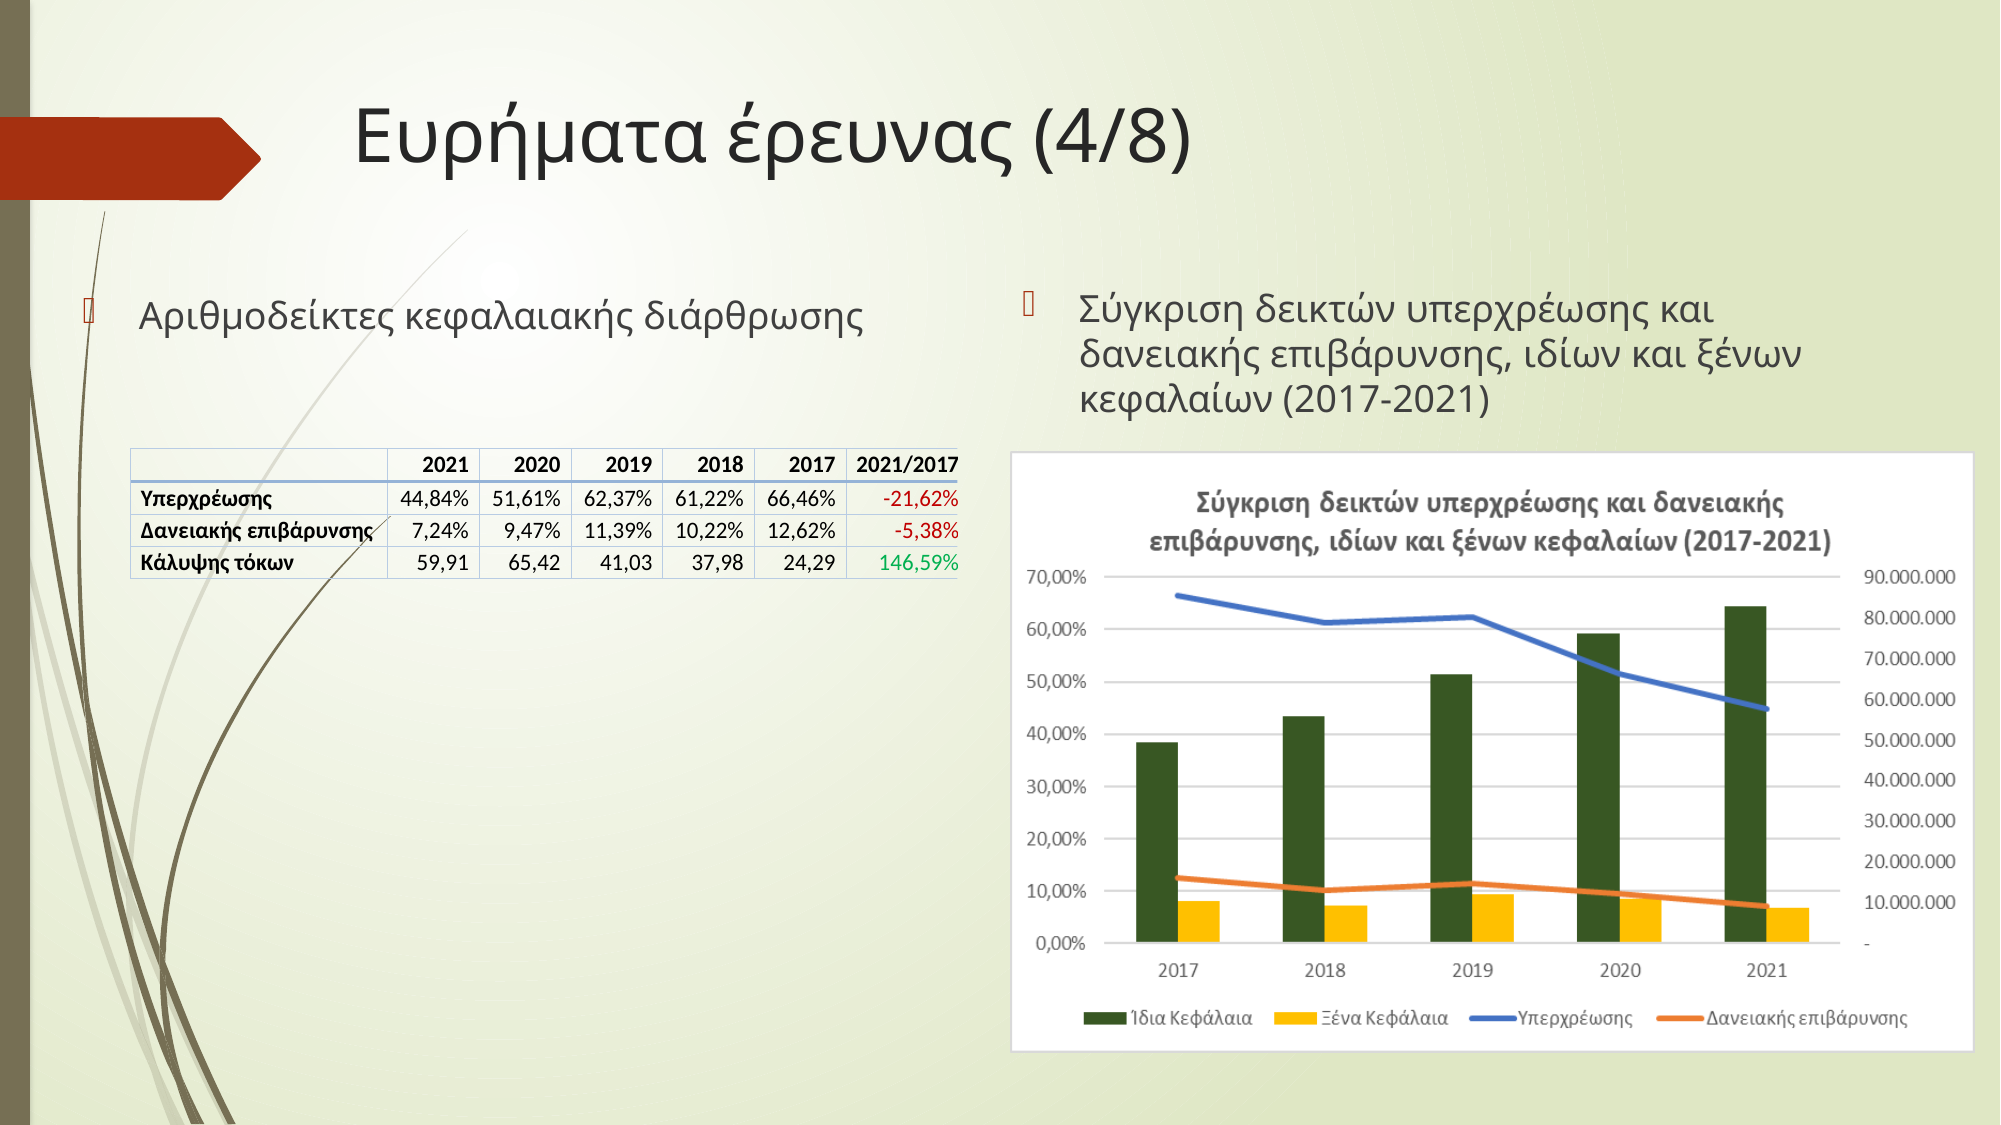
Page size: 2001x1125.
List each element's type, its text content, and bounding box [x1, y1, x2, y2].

list Αριθμοδείκτες κεφαλαιακής διάρθρωσης [67, 285, 938, 930]
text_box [129, 448, 958, 608]
picture [1009, 451, 1976, 1053]
list Σύγκριση δεικτών υπερχρέωσης και δανειακής επιβάρυνσης, ιδίων και ξένων κεφαλαίων (2017-2021) [1007, 277, 1888, 454]
title Ευρήματα έρευνας (4/8) [337, 79, 1800, 220]
